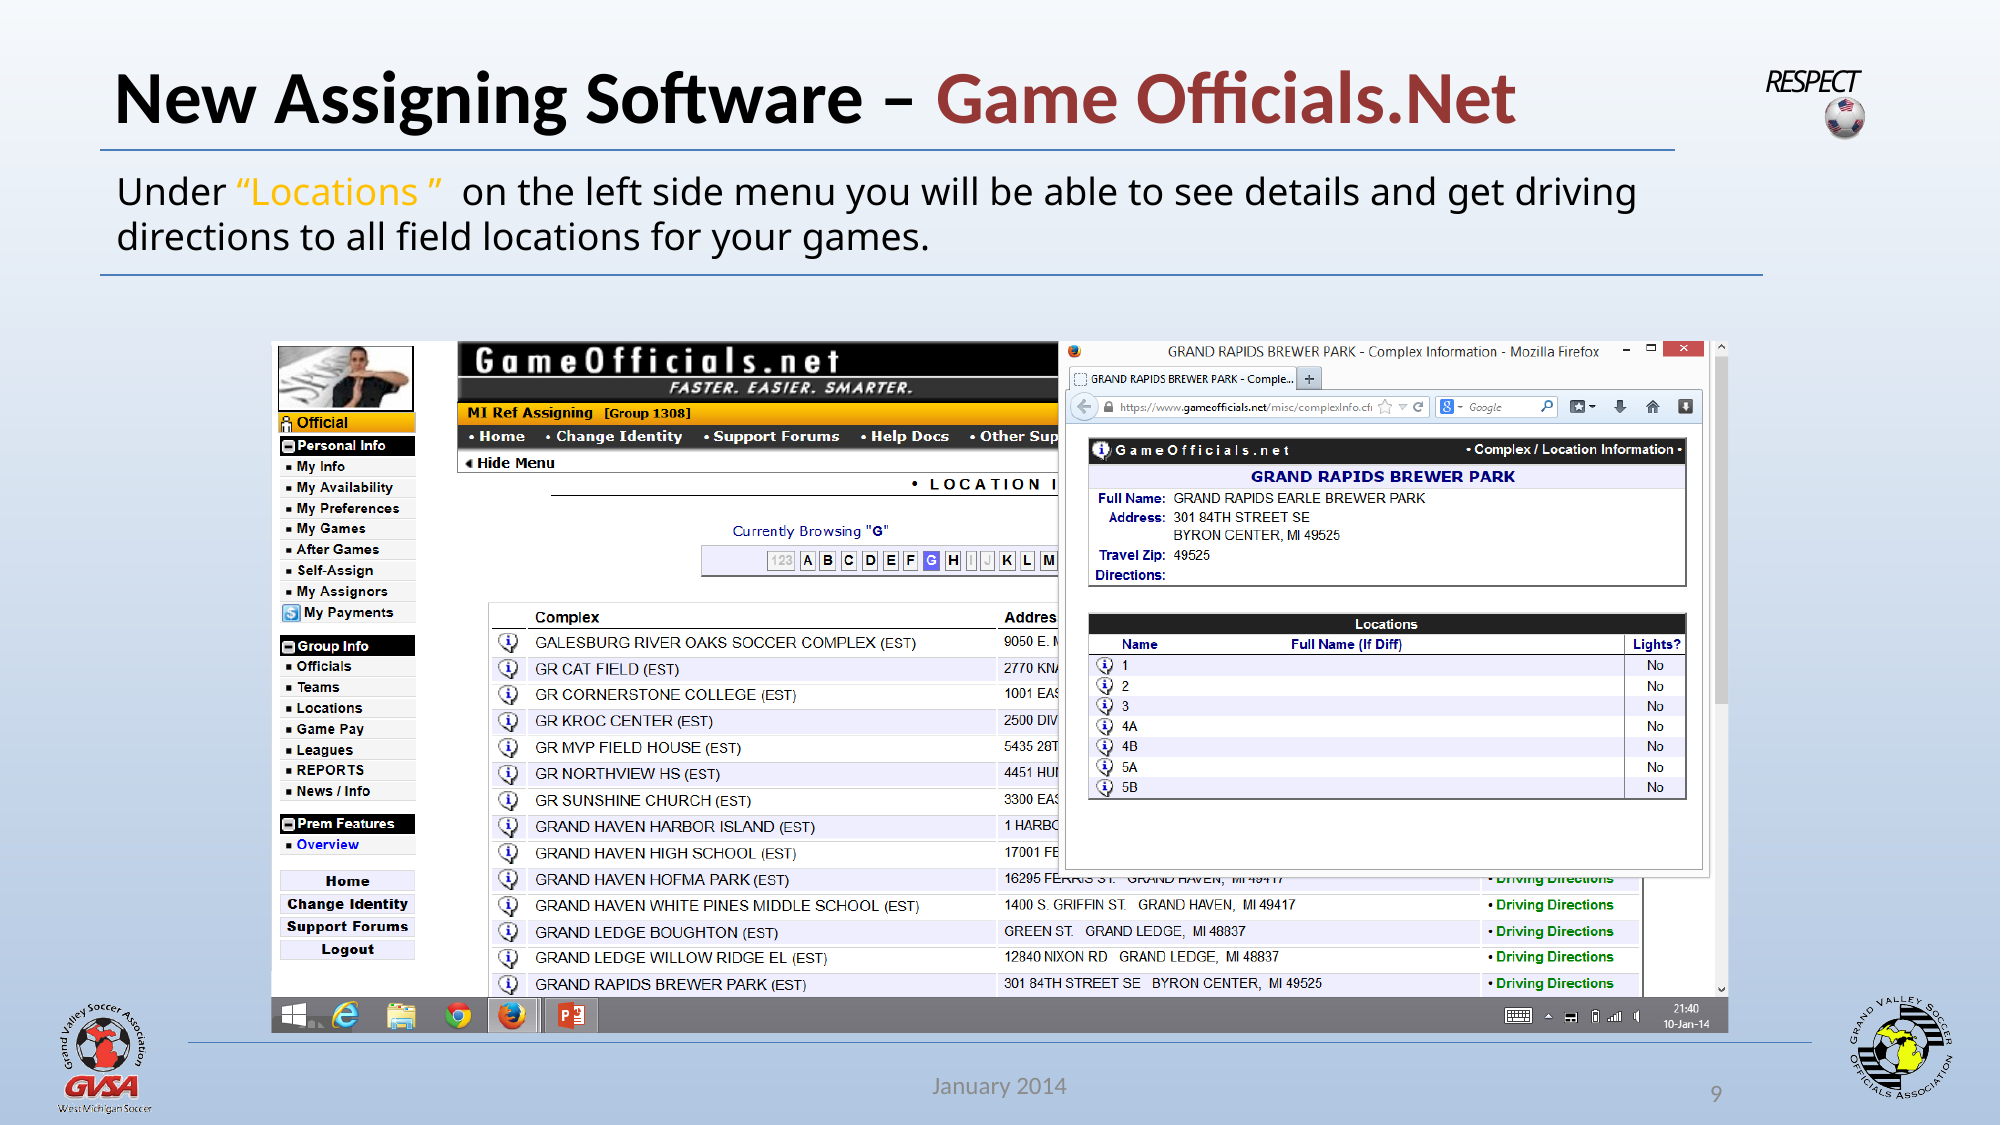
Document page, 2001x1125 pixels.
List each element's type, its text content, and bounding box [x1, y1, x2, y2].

picture [271, 341, 1729, 1034]
picture [1844, 993, 1956, 1104]
text_box Under “Locations ” on the left side menu you will be able to see details and get driving directions to all field locations for your games. [101, 161, 1800, 266]
slide_number 9 [1387, 1062, 1738, 1123]
picture [50, 999, 157, 1118]
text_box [1749, 24, 1951, 151]
title New Assigning Software – Game Officials.Net [99, 0, 1676, 149]
footer January 2014 [600, 1054, 1400, 1115]
